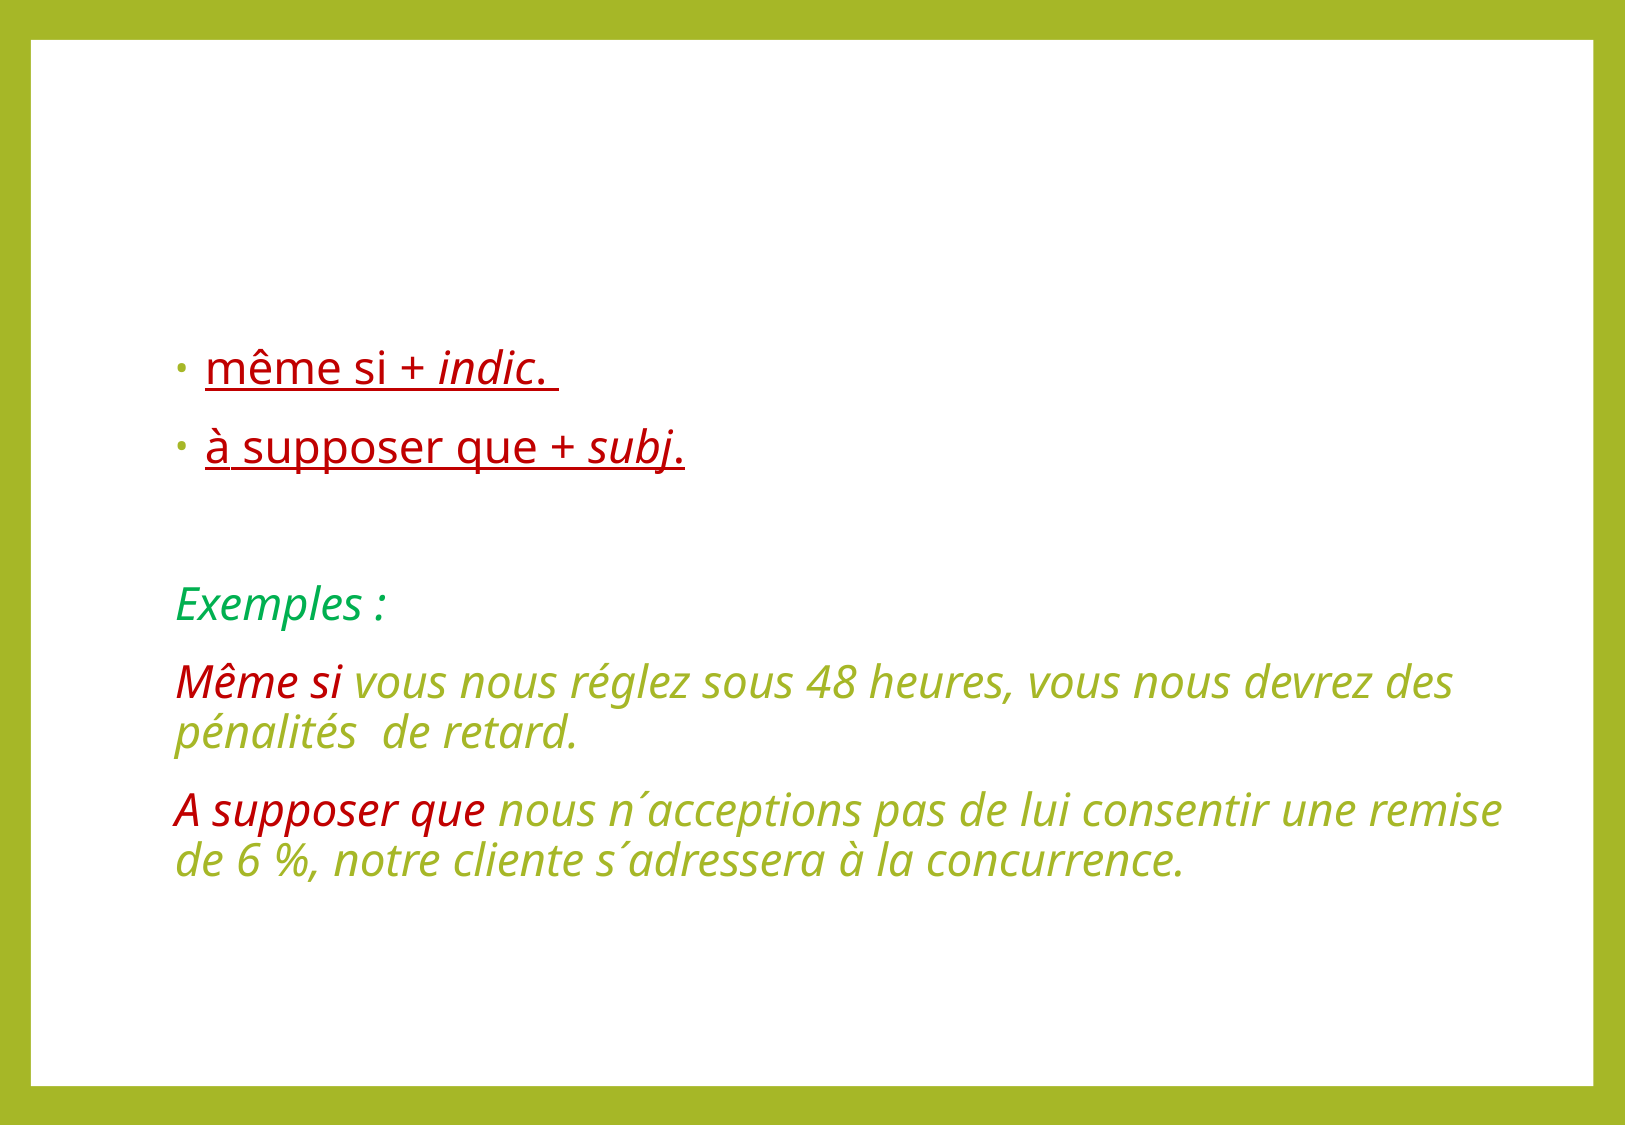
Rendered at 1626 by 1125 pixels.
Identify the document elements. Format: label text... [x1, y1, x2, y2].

list même si + indic. à supposer que + subj. Exemples : Même si vous nous réglez sous 48 heures, vous nous devrez des pénalités de retard. A supposer que nous n´acceptions pas de lui consentir une remise de 6 %, notre cliente s´adressera à la concurrence. [152, 337, 1563, 1000]
